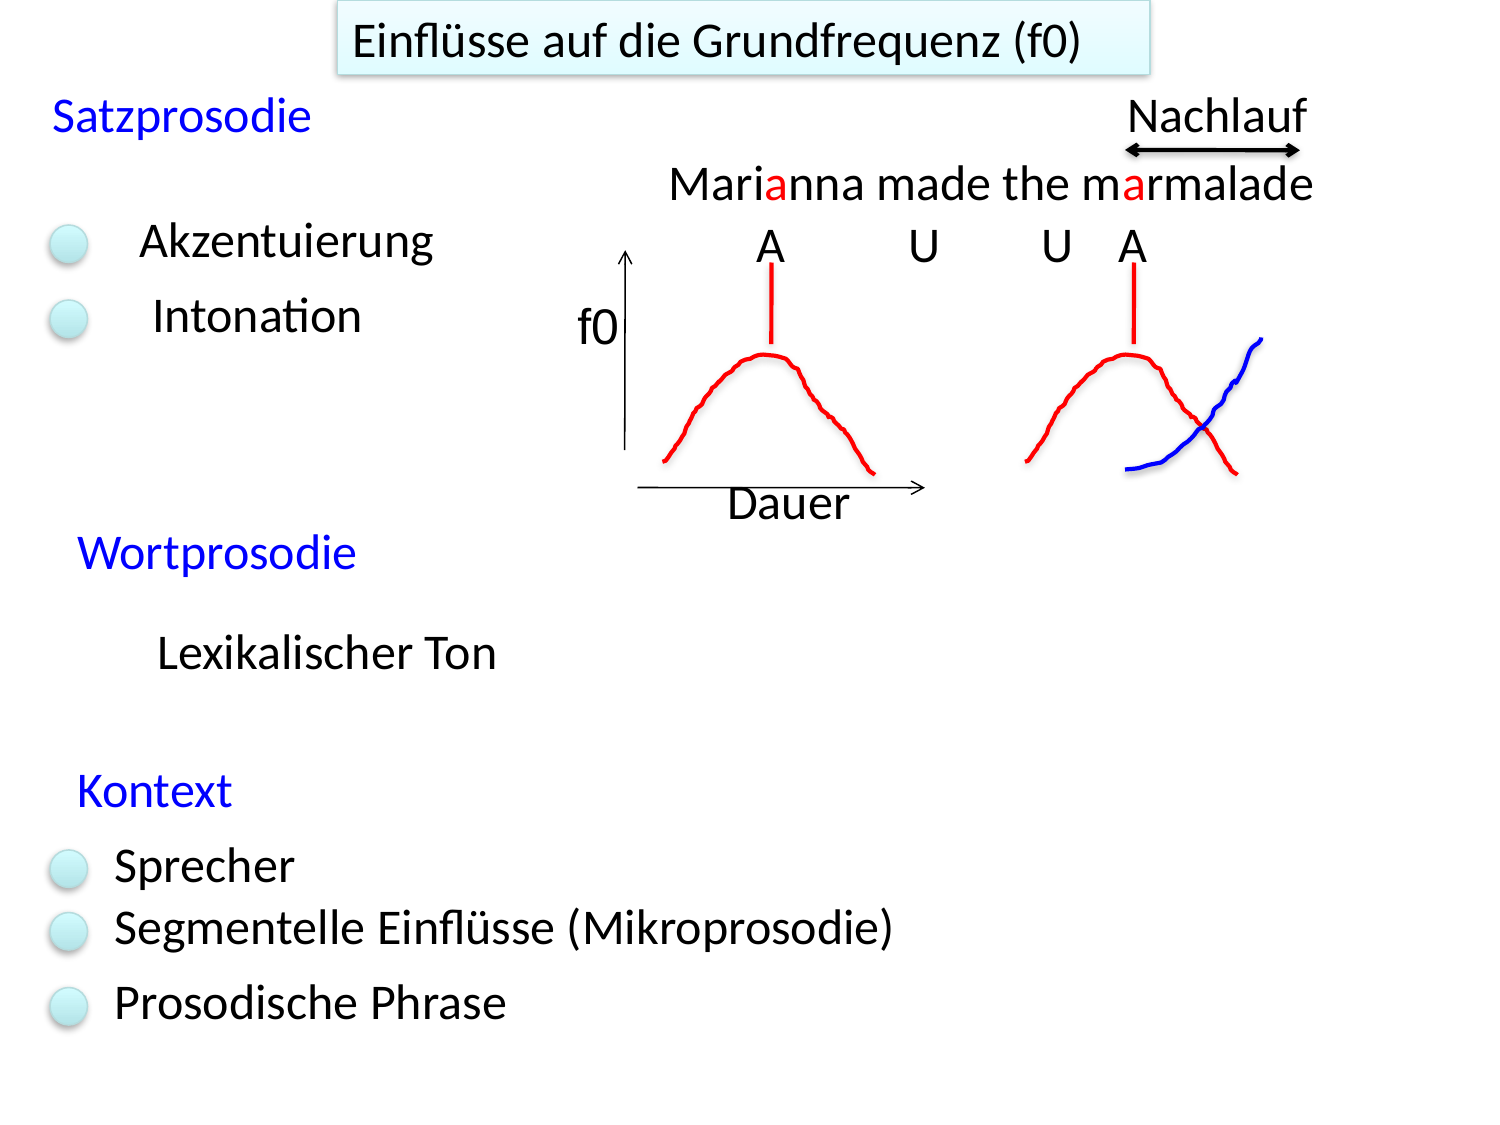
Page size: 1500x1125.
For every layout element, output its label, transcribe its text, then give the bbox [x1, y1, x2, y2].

text_box Akzentuierung [125, 199, 463, 275]
text_box Intonation [137, 275, 400, 350]
text_box Kontext [62, 749, 288, 823]
text_box Satzprosodie [37, 74, 350, 150]
text_box [49, 224, 89, 264]
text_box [49, 824, 988, 1039]
text_box [49, 299, 89, 339]
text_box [562, 149, 1338, 539]
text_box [1112, 74, 1338, 151]
text_box Lexikalischer Ton [142, 612, 513, 688]
text_box Wortprosodie [62, 512, 563, 588]
text_box Einflüsse auf die Grundfrequenz (f0) [337, 0, 1151, 75]
